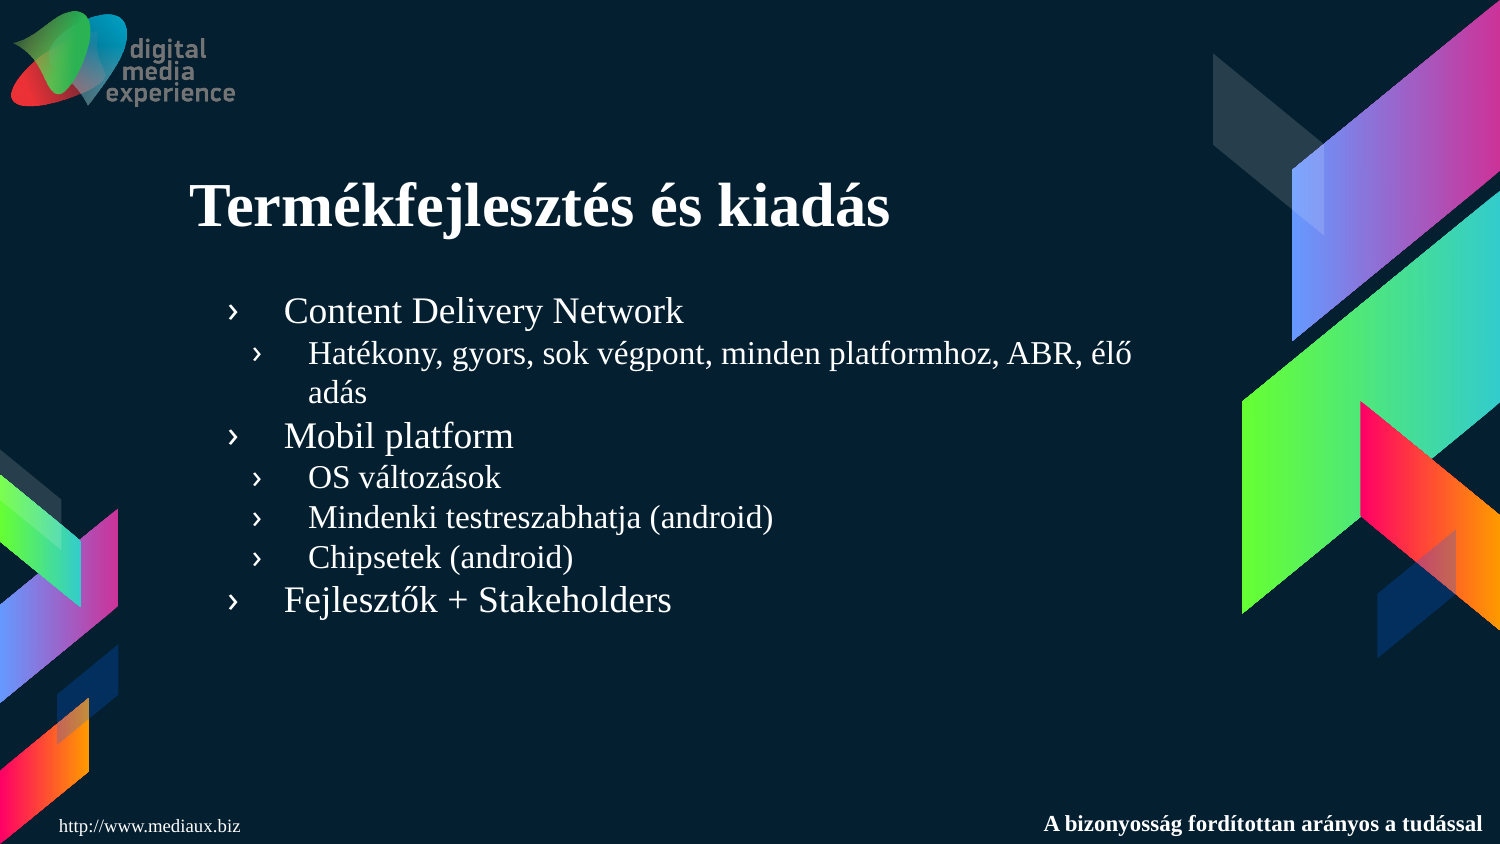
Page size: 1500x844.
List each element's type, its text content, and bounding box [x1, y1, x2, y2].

title Termékfejlesztés és kiadás [175, 149, 1155, 255]
text_box A bizonyosság fordítottan arányos a tudással [1029, 800, 1499, 844]
list Content Delivery Network Hatékony, gyors, sok végpont, minden platformhoz, ABR, élő adás Mobil platform OS változások Mindenki testreszabhatja (android) Chipsetek (android) Fejlesztők + Stakeholders [175, 270, 1155, 725]
picture [11, 11, 235, 107]
text_box http://www.mediaux.biz [44, 805, 256, 844]
